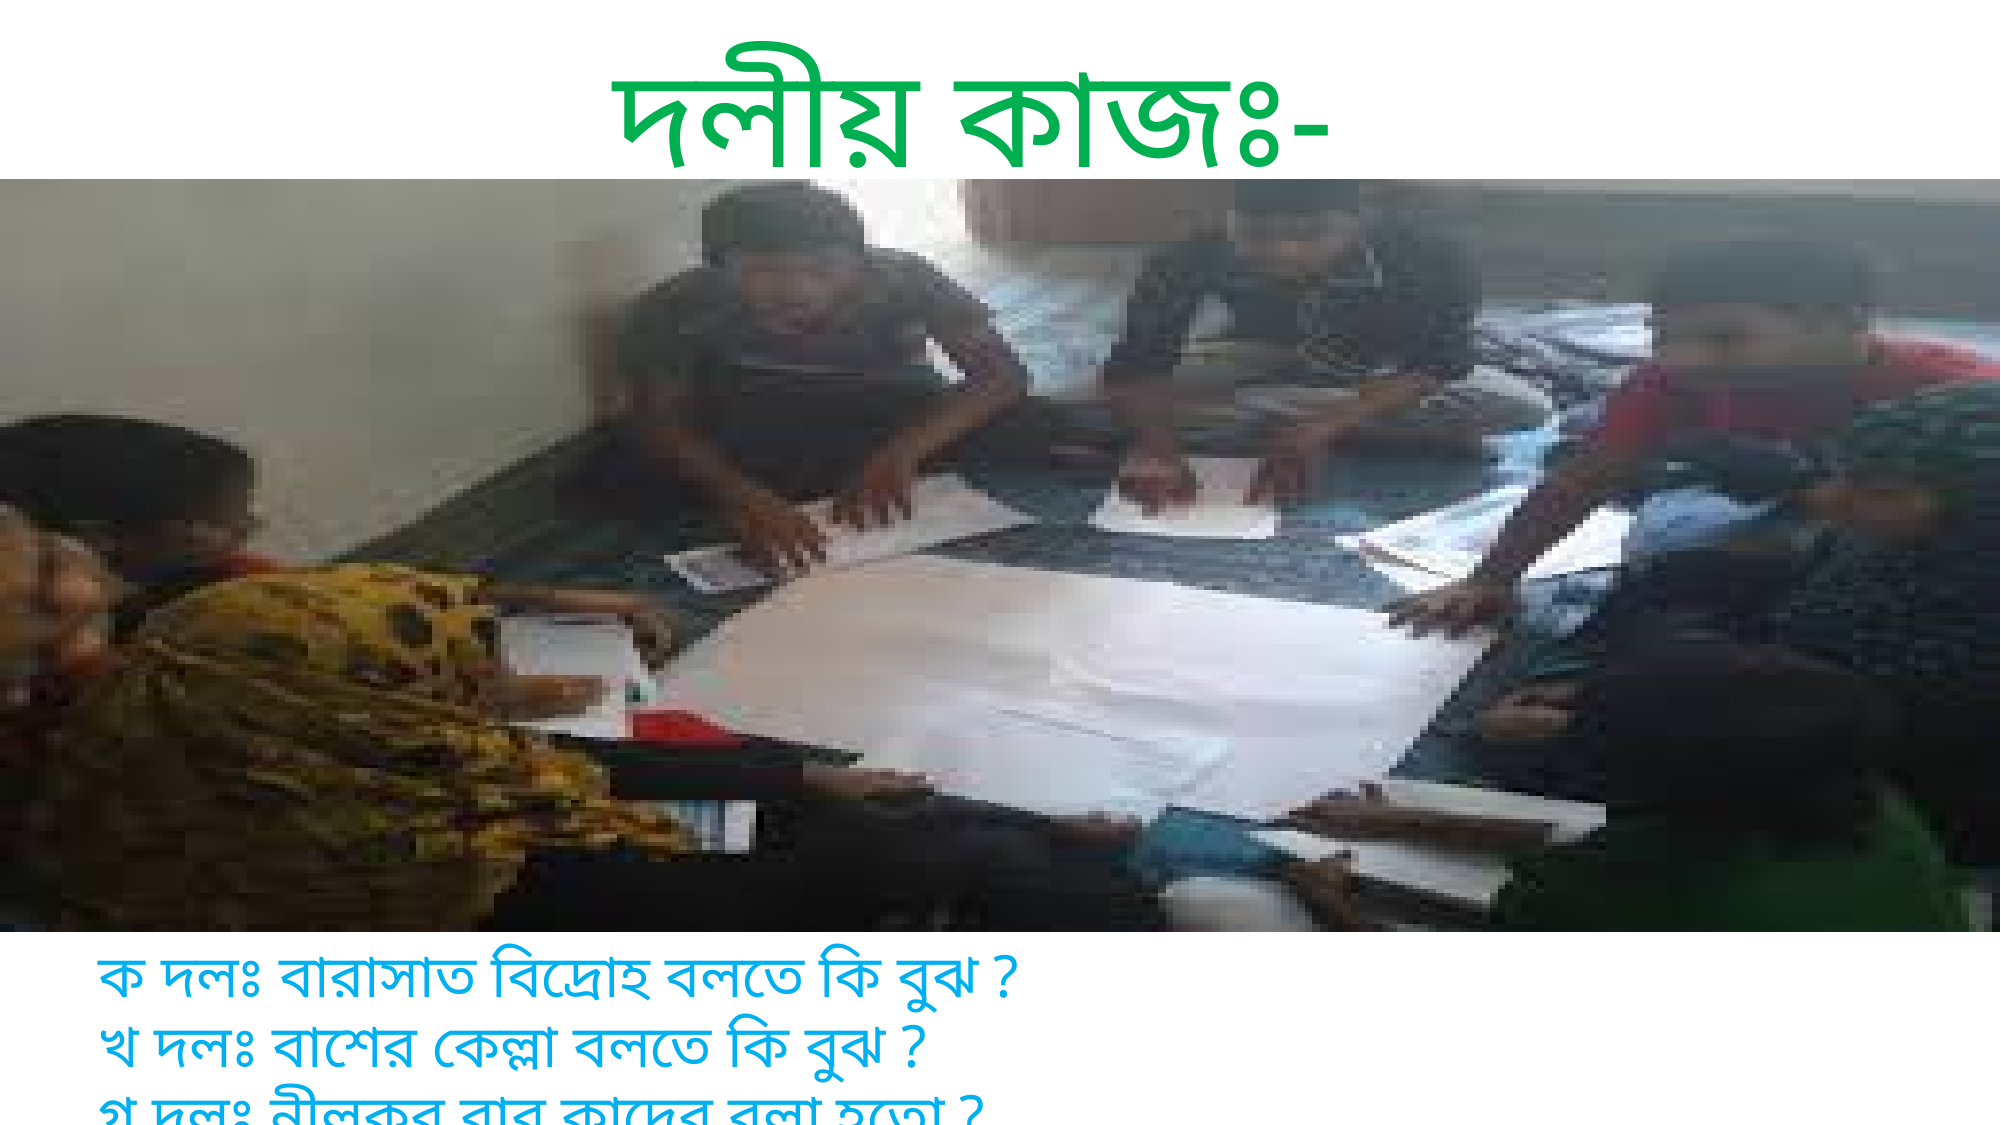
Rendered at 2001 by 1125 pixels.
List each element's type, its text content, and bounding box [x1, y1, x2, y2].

text_box ক দলঃ বারাসাত বিদ্রোহ বলতে কি বুঝ ? খ দলঃ বাশের কেল্লা বলতে কি বুঝ ? গ দলঃ নীলকর বাবু কাদের বলা হতো ? [84, 932, 1889, 1125]
text_box দলীয় কাজঃ- [59, 22, 1889, 179]
picture [0, 179, 2000, 932]
